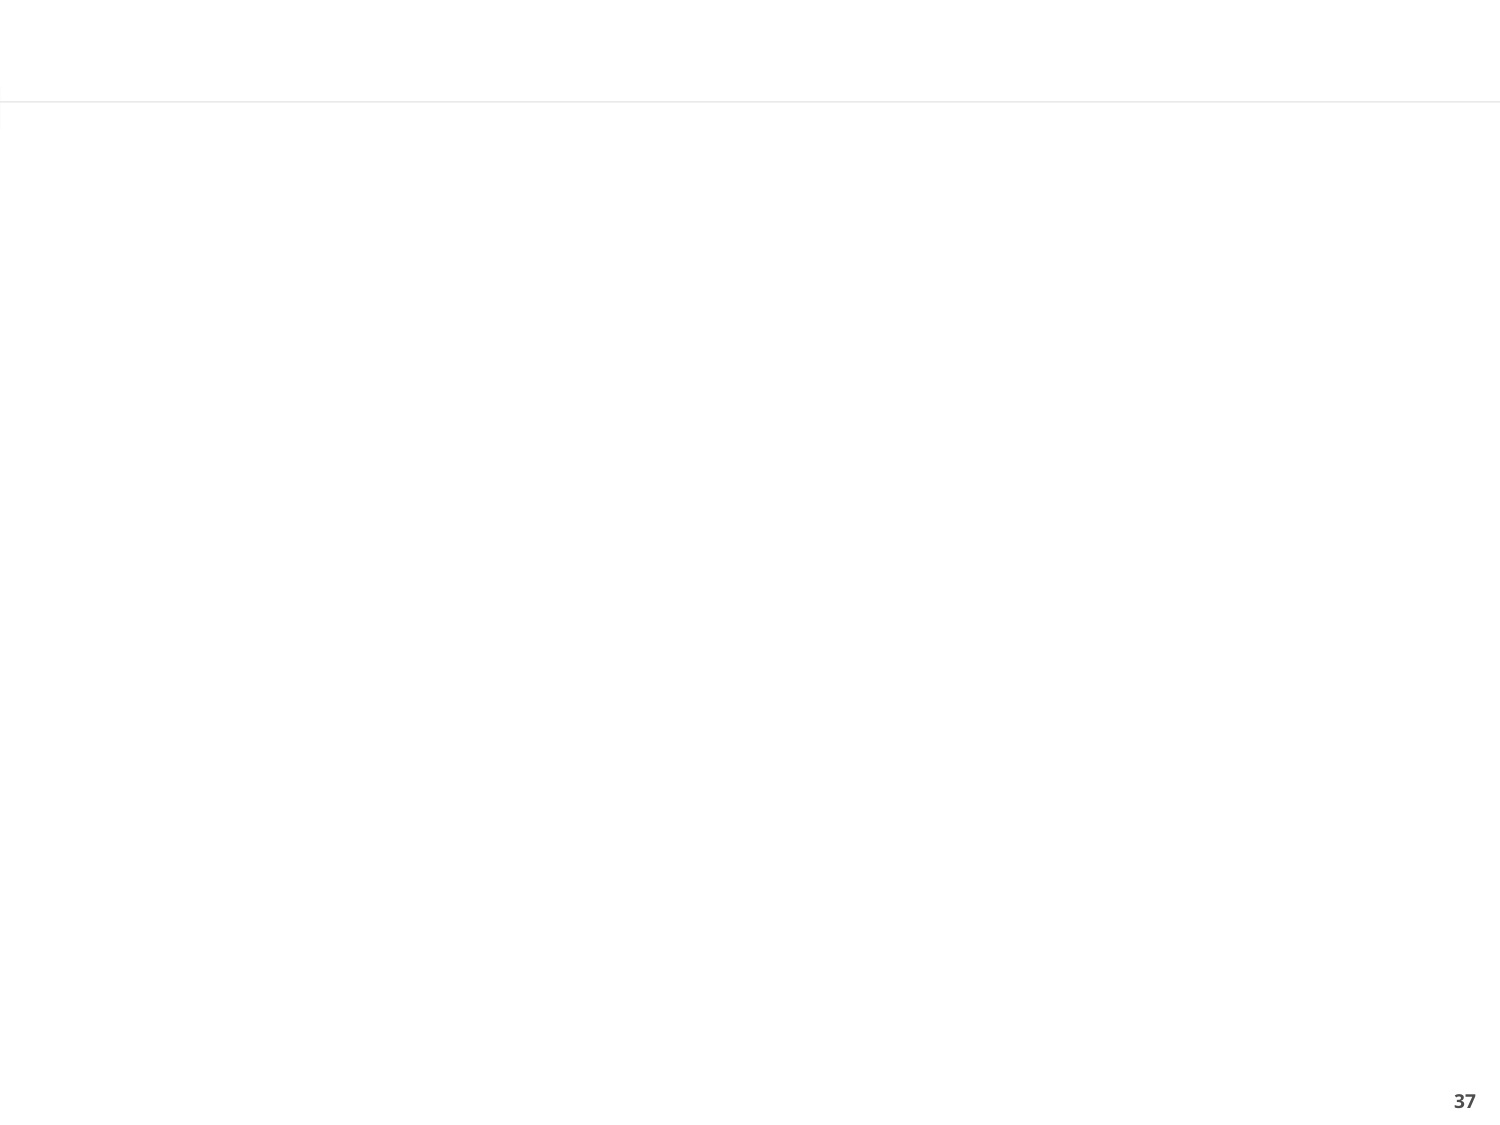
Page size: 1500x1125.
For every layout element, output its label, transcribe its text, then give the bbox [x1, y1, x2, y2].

slide_number 36 [1126, 1081, 1477, 1124]
